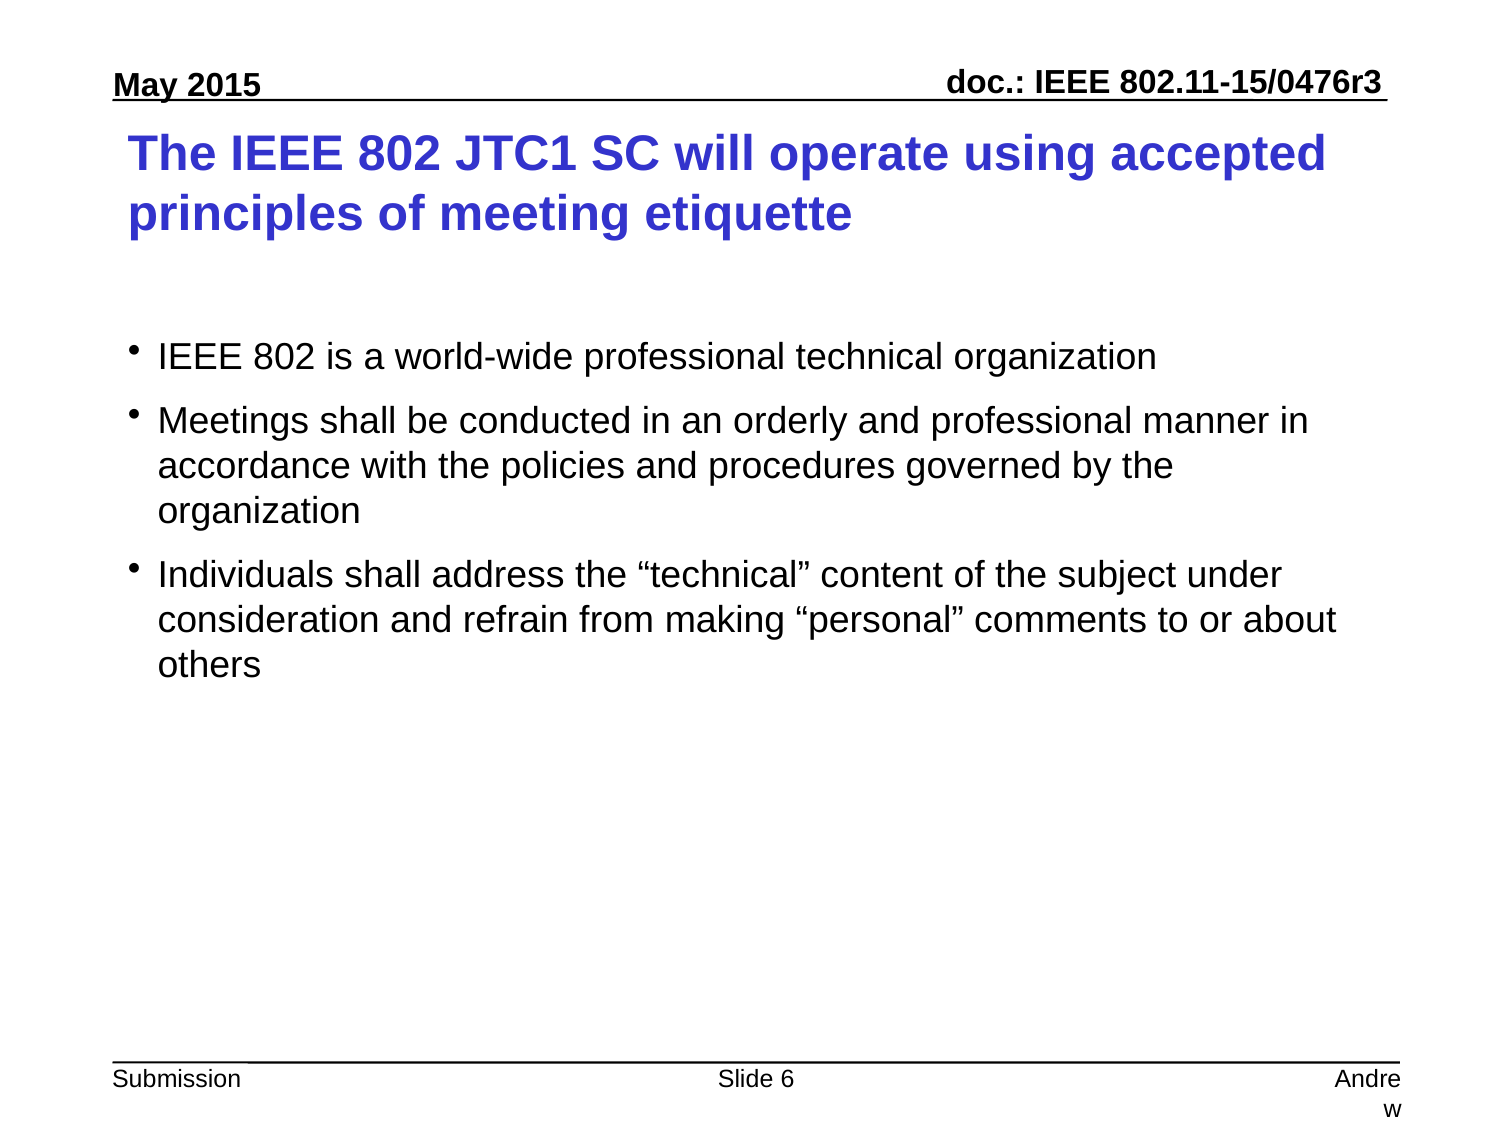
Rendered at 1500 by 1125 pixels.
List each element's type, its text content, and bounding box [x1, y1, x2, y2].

list IEEE 802 is a world-wide professional technical organization Meetings shall be conducted in an orderly and professional manner in accordance with the policies and procedures governed by the organization Individuals shall address the “technical” content of the subject under consideration and refrain from making “personal” comments to or about others [112, 324, 1388, 1000]
title The IEEE 802 JTC1 SC will operate using accepted principles of meeting etiquette [112, 112, 1388, 288]
footer Andrew Myles, Cisco [1320, 1061, 1402, 1093]
slide_number Slide 6 [709, 1061, 803, 1093]
